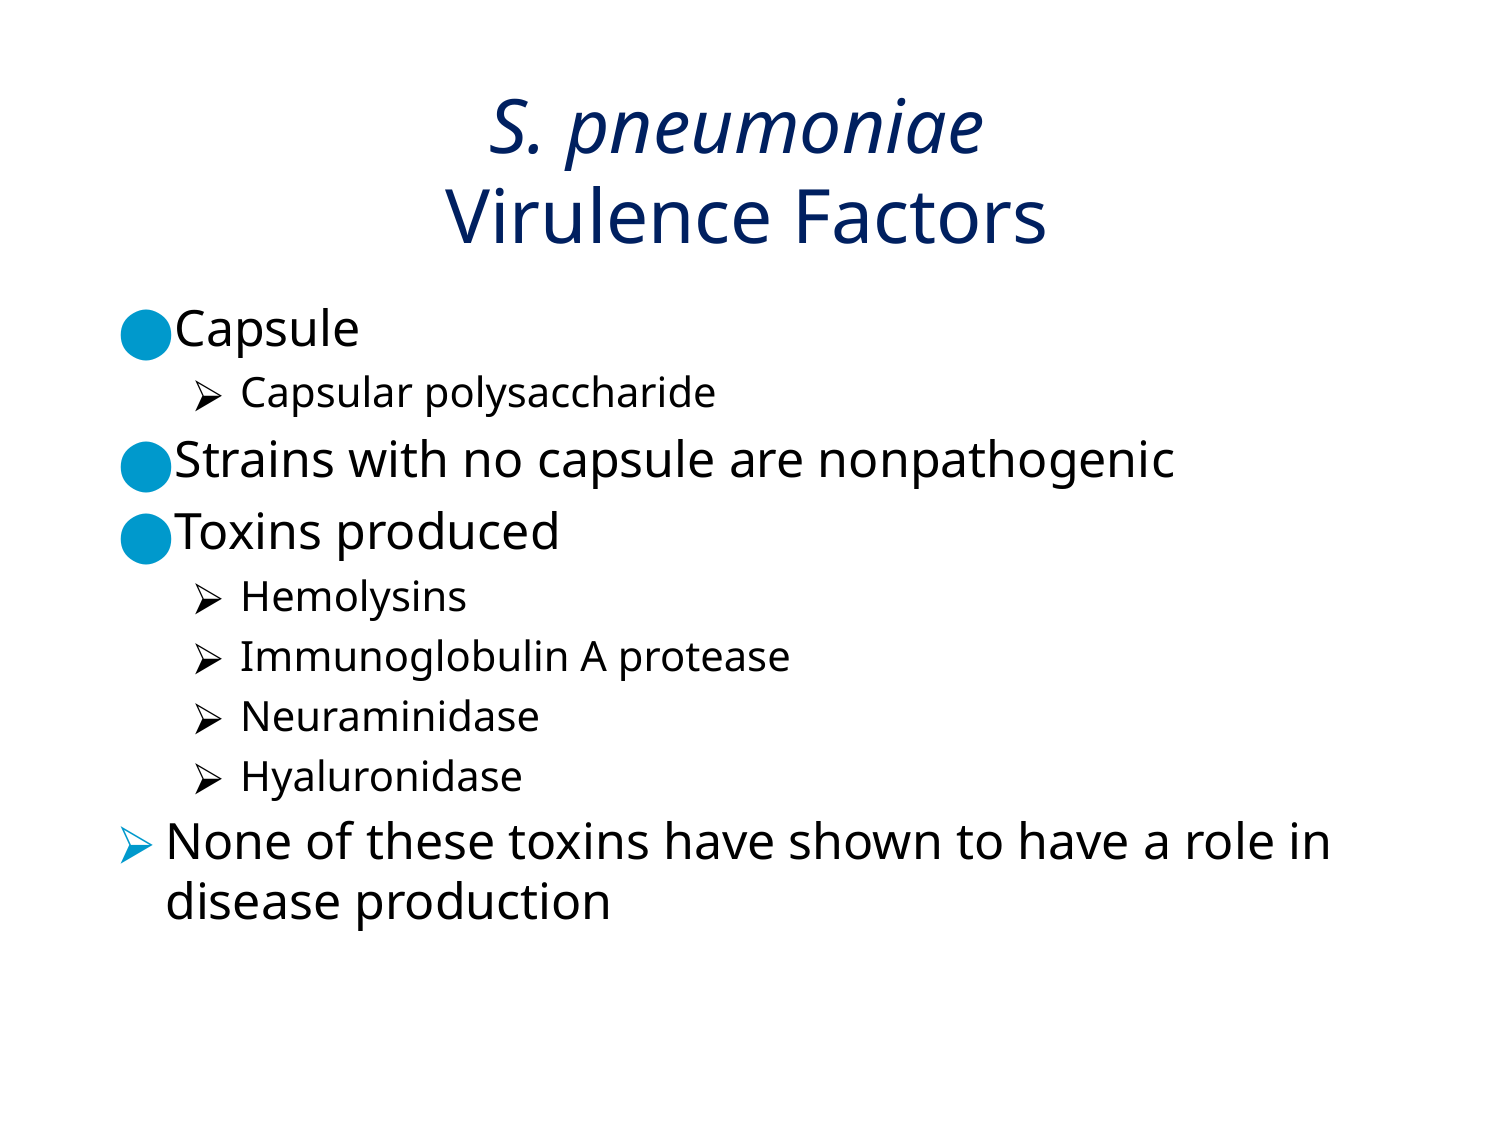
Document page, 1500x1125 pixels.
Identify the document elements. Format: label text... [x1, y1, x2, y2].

list Capsule Capsular polysaccharide Strains with no capsule are nonpathogenic Toxins produced Hemolysins Immunoglobulin A protease Neuraminidase Hyaluronidase None of these toxins have shown to have a role in disease production [109, 287, 1385, 1088]
title S. pneumoniae Virulence Factors [109, 12, 1385, 287]
